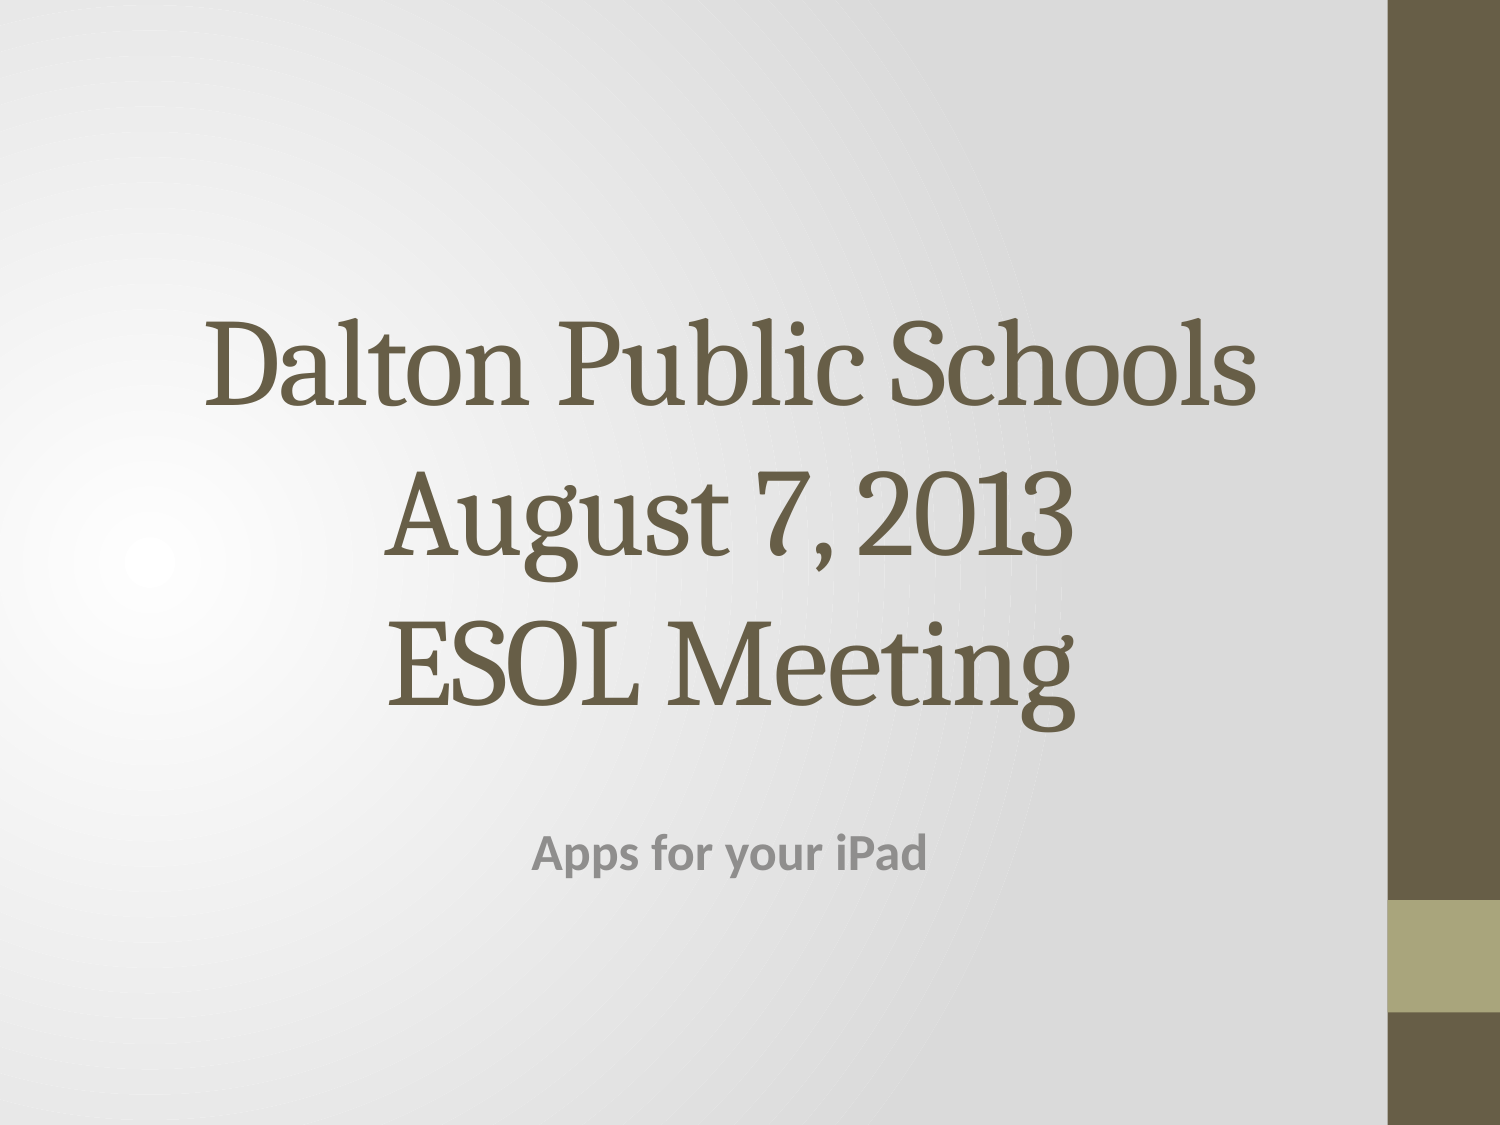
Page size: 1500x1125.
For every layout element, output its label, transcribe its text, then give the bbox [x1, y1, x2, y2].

title Dalton Public Schools August 7, 2013 ESOL Meeting [112, 312, 1350, 738]
subtitle Apps for your iPad [200, 750, 1260, 925]
